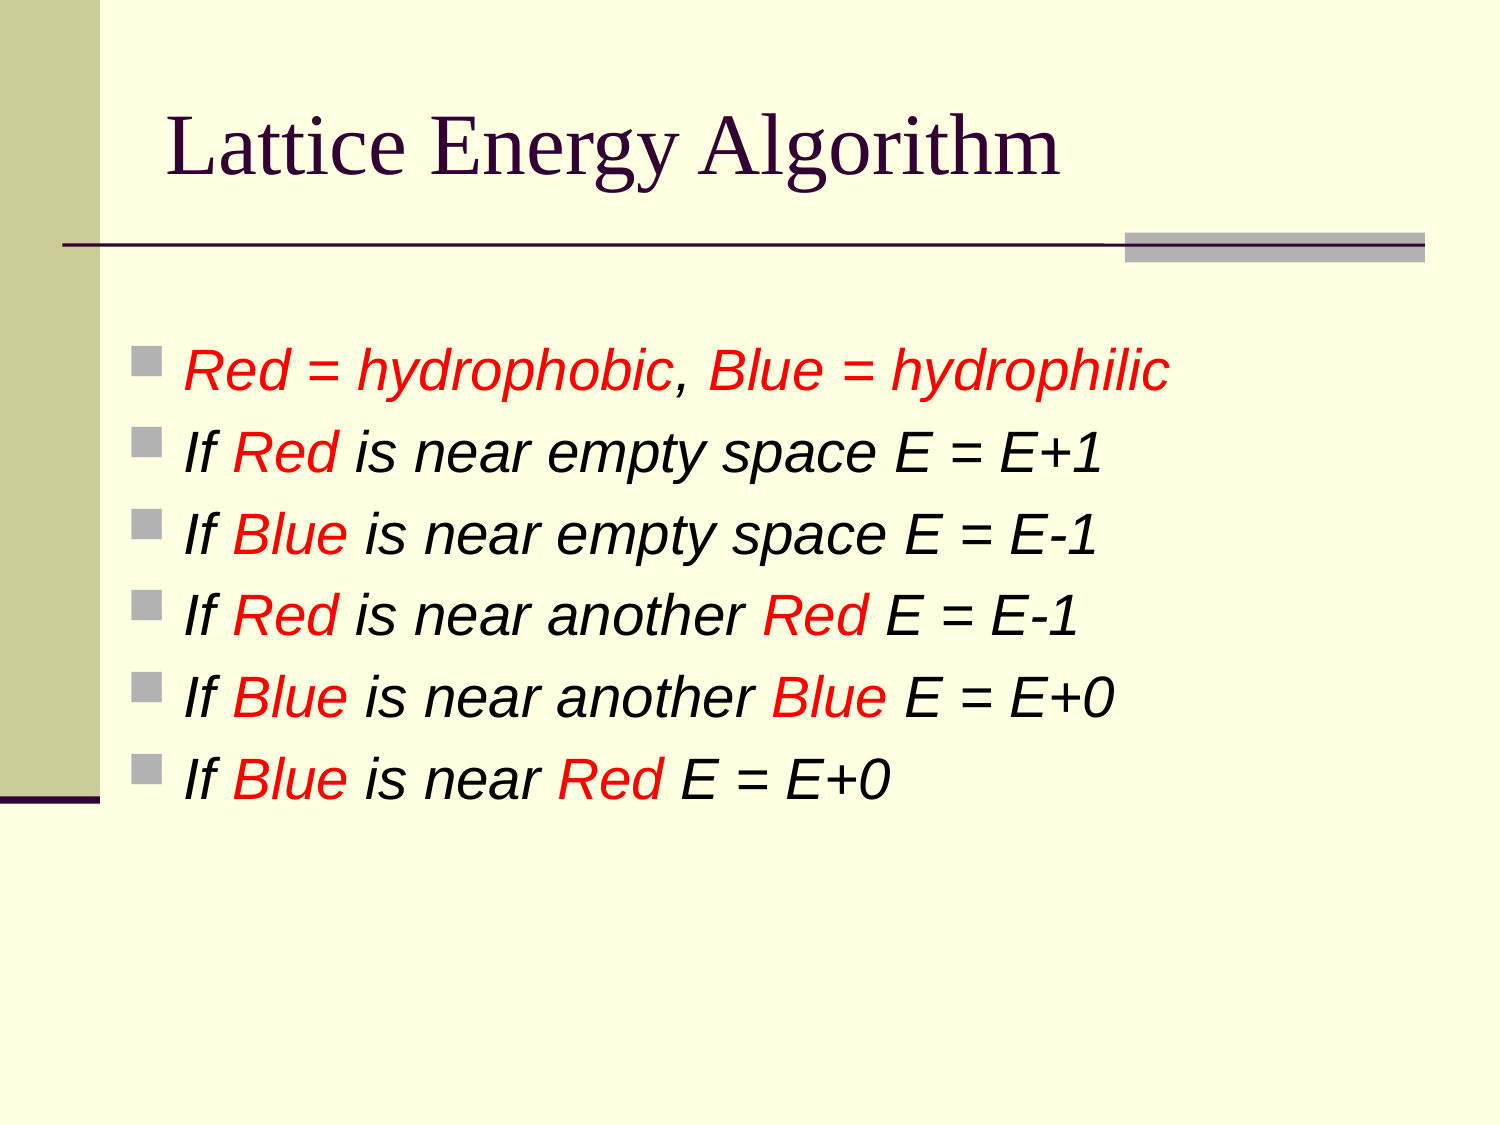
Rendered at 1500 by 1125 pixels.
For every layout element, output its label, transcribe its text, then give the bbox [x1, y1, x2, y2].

title Lattice Energy Algorithm [149, 45, 1426, 234]
list Red = hydrophobic, Blue = hydrophilic If Red is near empty space E = E+1 If Blue is near empty space E = E-1 If Red is near another Red E = E-1 If Blue is near another Blue E = E+0 If Blue is near Red E = E+0 [112, 324, 1426, 1001]
